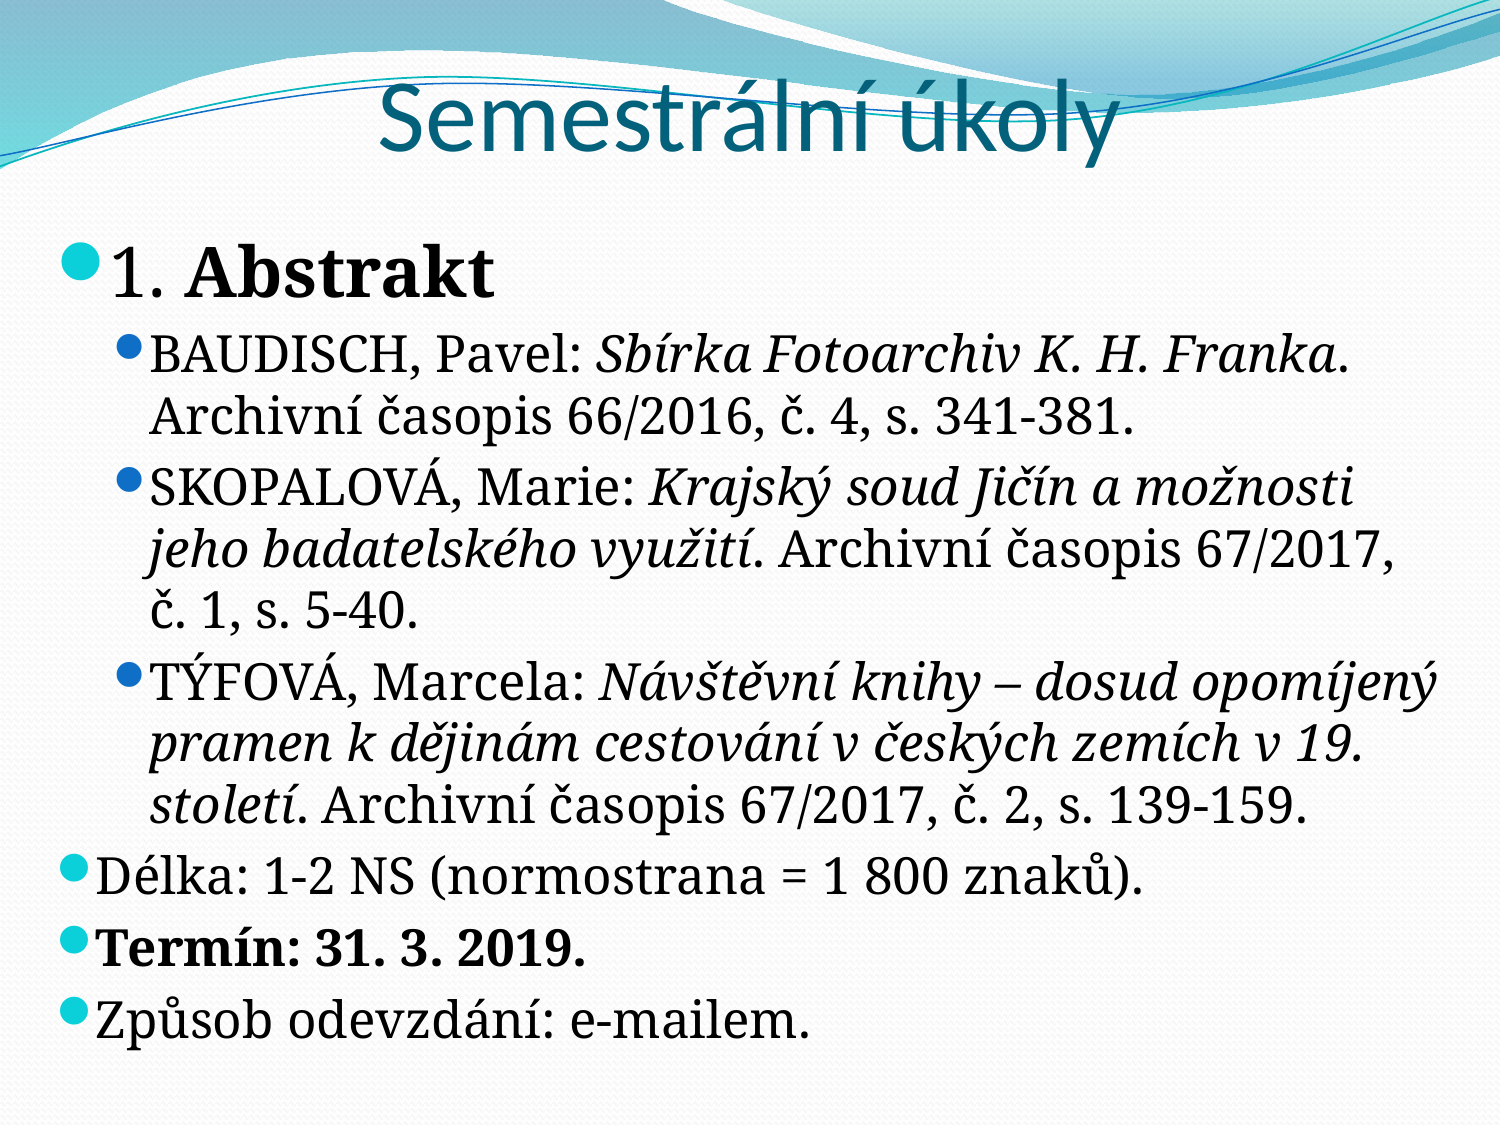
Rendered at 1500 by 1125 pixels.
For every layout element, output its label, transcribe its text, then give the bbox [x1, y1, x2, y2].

list 1. Abstrakt Baudisch, Pavel: Sbírka Fotoarchiv K. H. Franka. Archivní časopis 66/2016, č. 4, s. 341-381. Skopalová, Marie: Krajský soud Jičín a možnosti jeho badatelského využití. Archivní časopis 67/2017, č. 1, s. 5-40. Týfová, Marcela: Návštěvní knihy – dosud opomíjený pramen k dějinám cestování v českých zemích v 19. století. Archivní časopis 67/2017, č. 2, s. 139-159. Délka: 1-2 NS (normostrana = 1 800 znaků). Termín: 31. 3. 2019. Způsob odevzdání: e-mailem. [41, 219, 1459, 1094]
title Semestrální úkoly [41, 30, 1459, 173]
